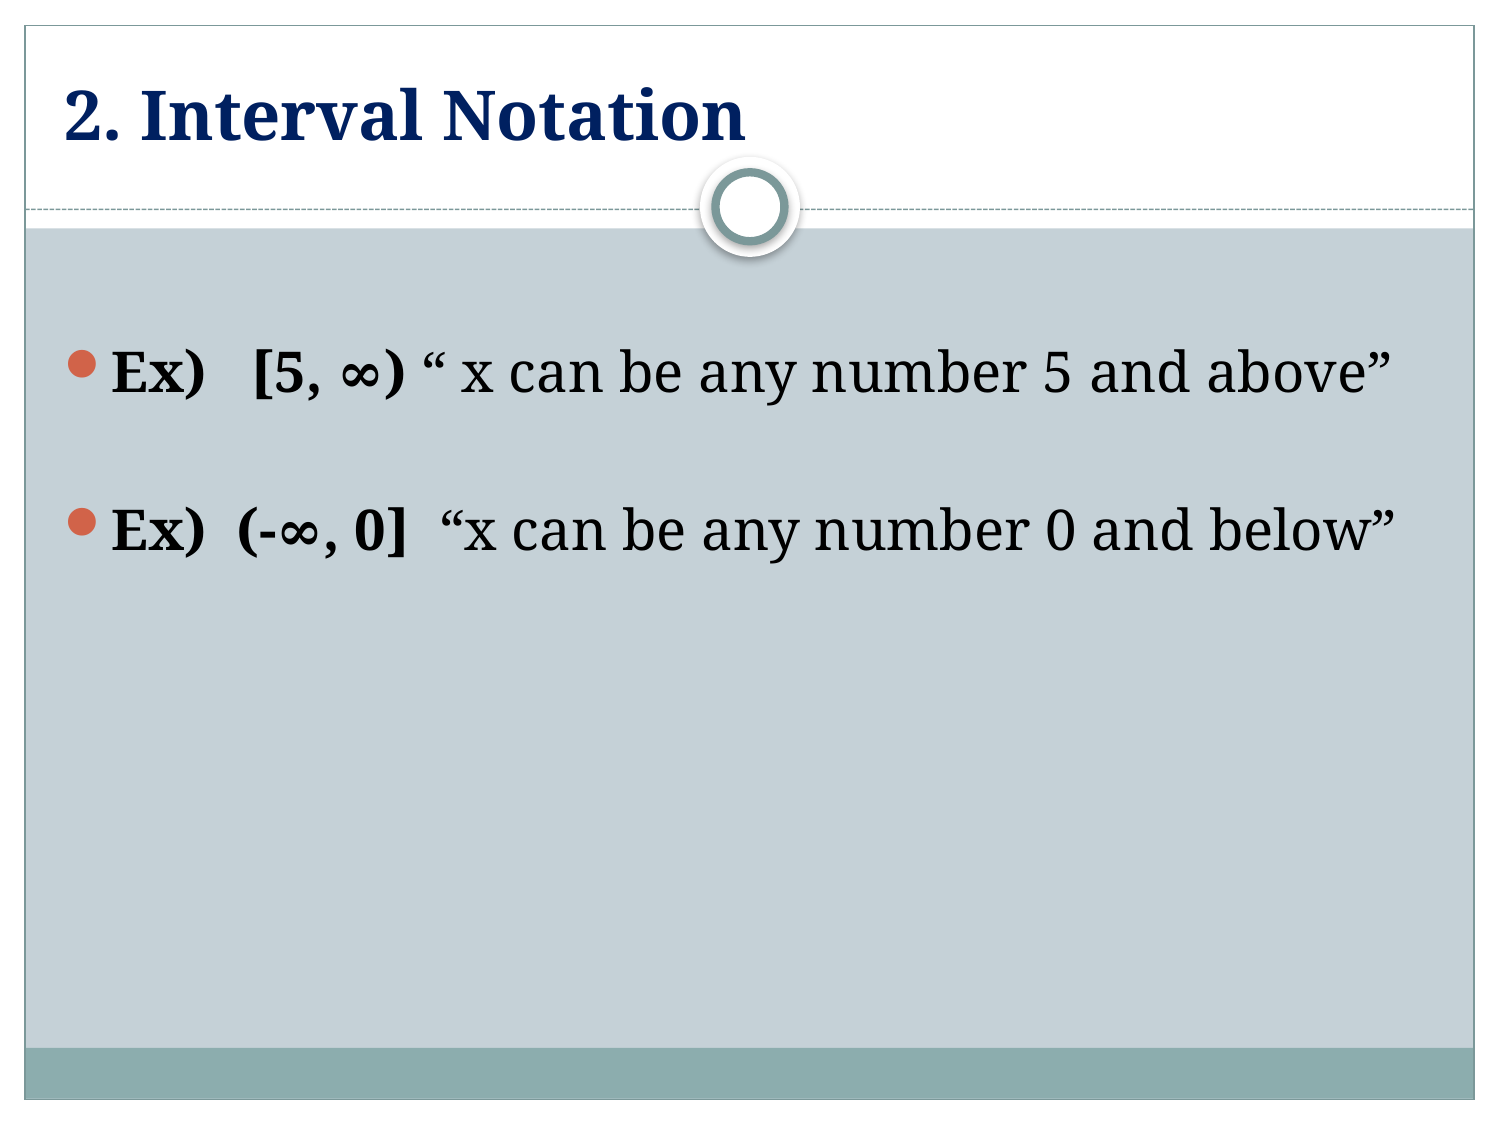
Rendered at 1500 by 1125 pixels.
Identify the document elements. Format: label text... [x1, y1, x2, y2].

list Ex) [5, ∞) “ x can be any number 5 and above” Ex) (-∞, 0] “x can be any number 0 and below” [49, 250, 1445, 1001]
title 2. Interval Notation [49, 37, 1450, 162]
